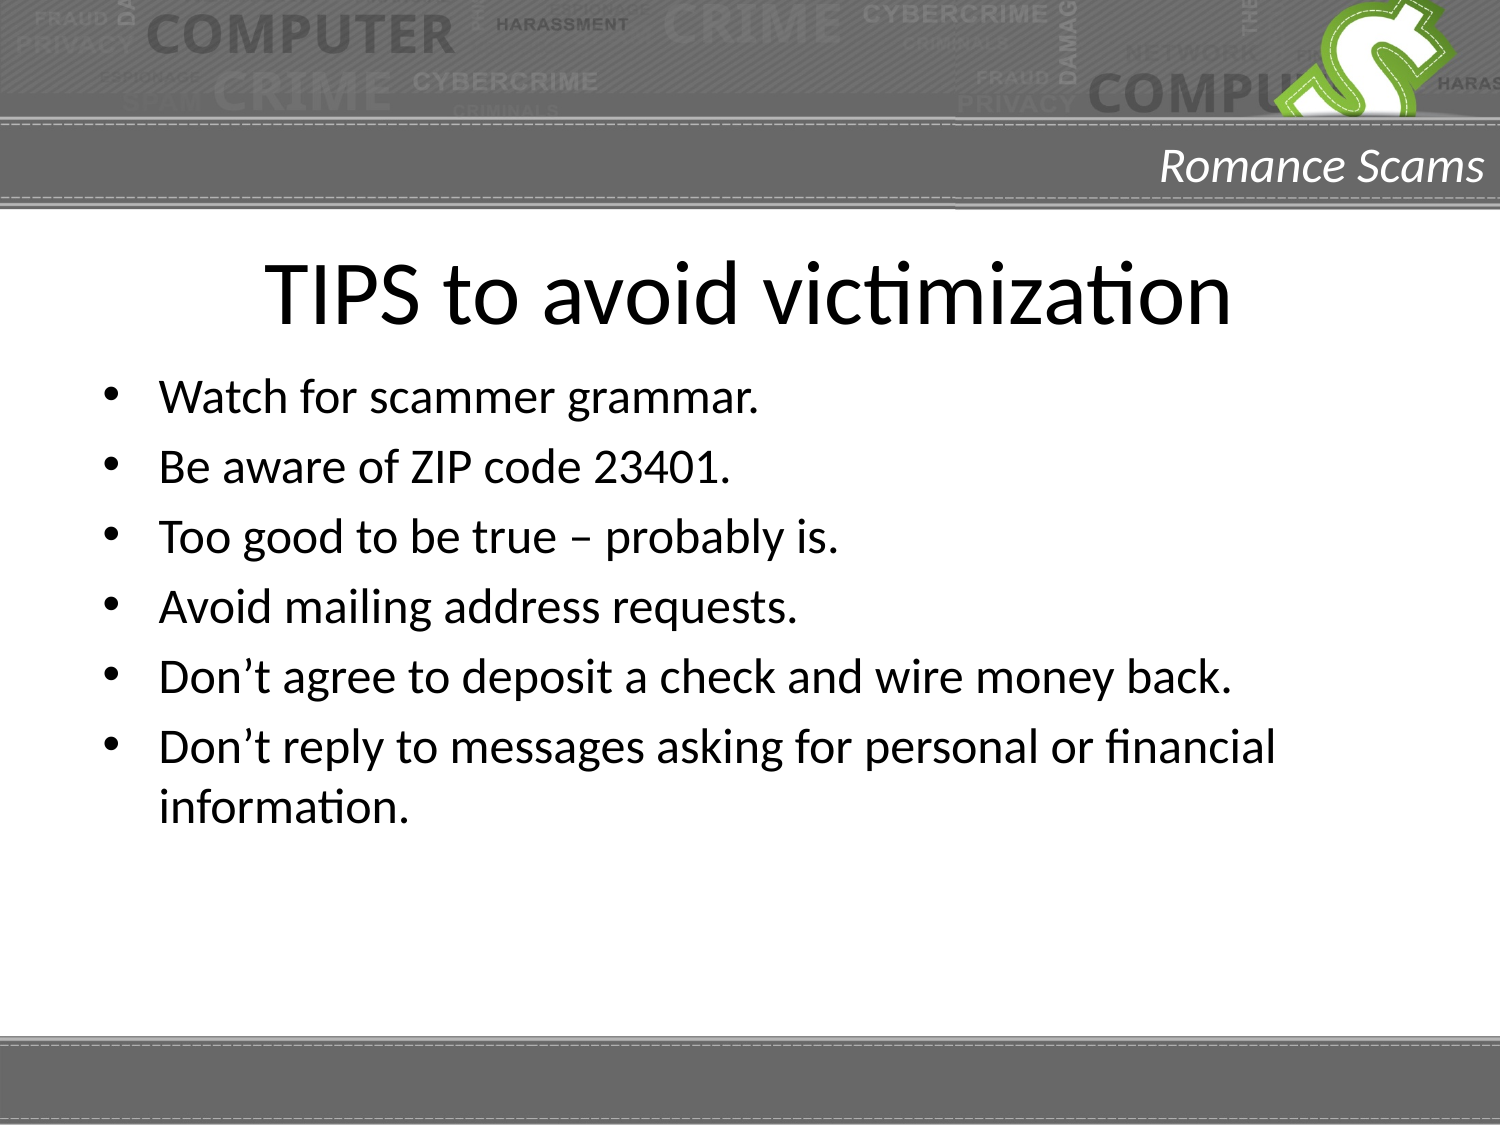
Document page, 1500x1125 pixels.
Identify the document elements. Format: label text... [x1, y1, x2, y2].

title TIPS to avoid victimization [24, 212, 1475, 363]
picture [0, 0, 1500, 1125]
list Watch for scammer grammar. Be aware of ZIP code 23401. Too good to be true – probably is. Avoid mailing address requests. Don’t agree to deposit a check and wire money back. Don’t reply to messages asking for personal or financial information. [87, 355, 1438, 1031]
